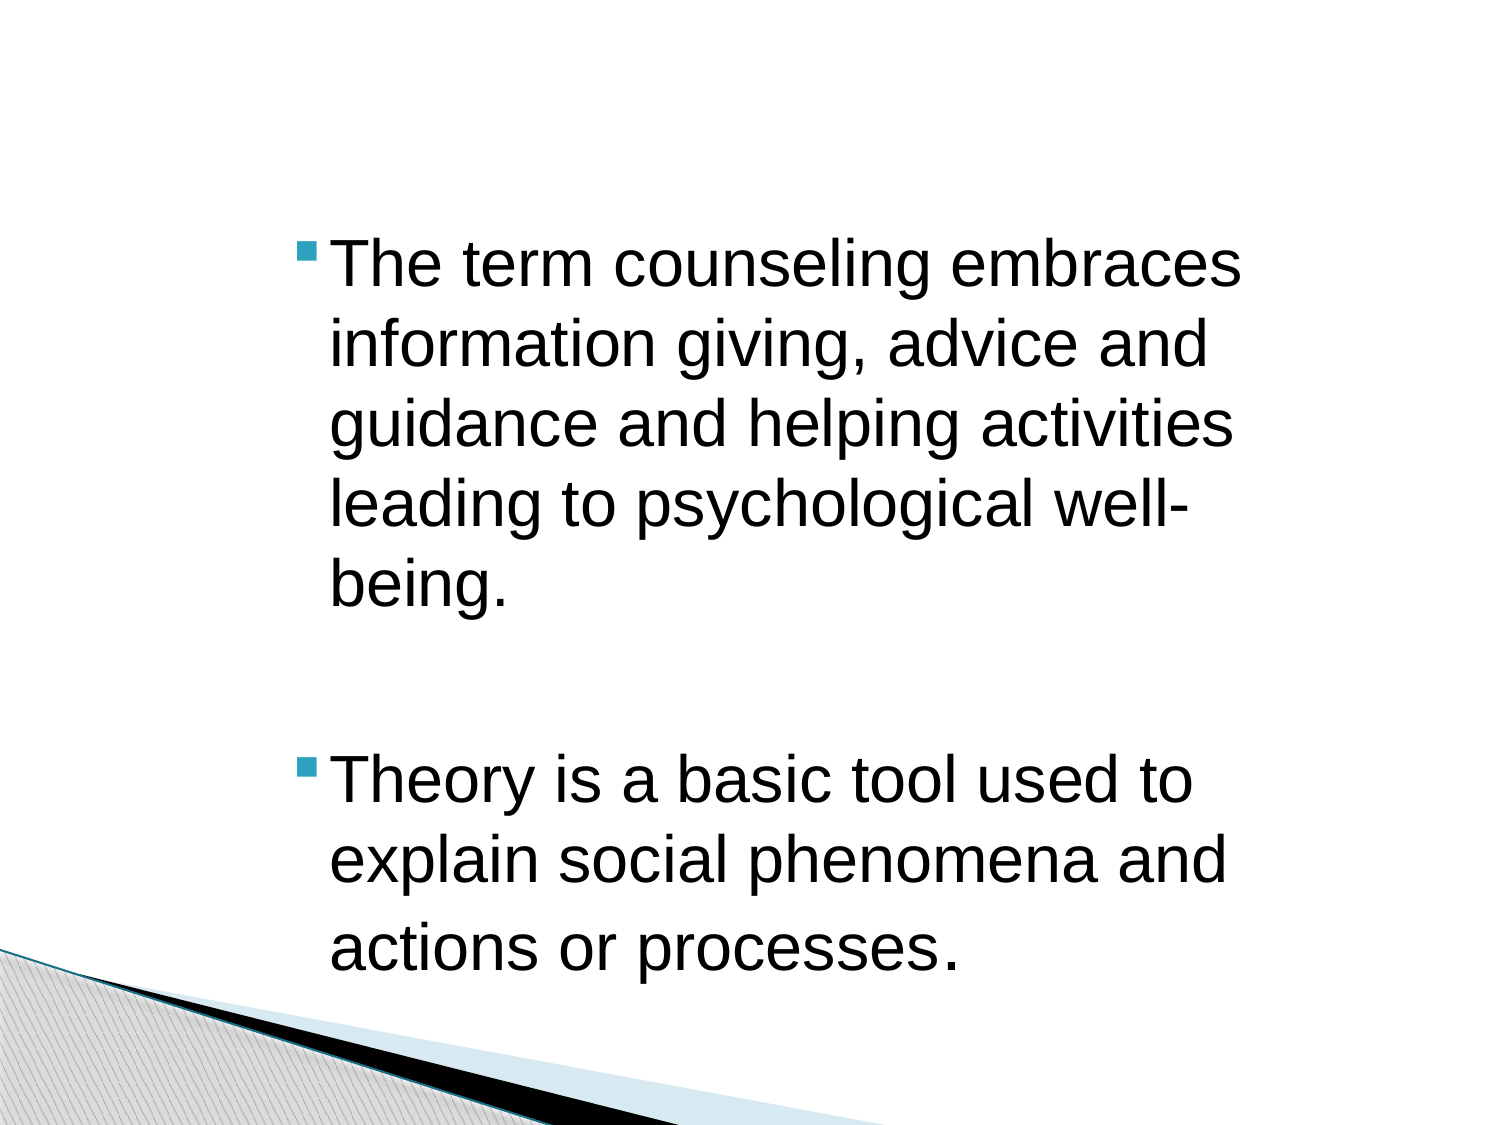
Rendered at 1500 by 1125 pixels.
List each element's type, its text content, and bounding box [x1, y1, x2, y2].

list The term counseling embraces information giving, advice and guidance and helping activities leading to psychological well-being. Theory is a basic tool used to explain social phenomena and actions or processes. [212, 212, 1325, 1013]
